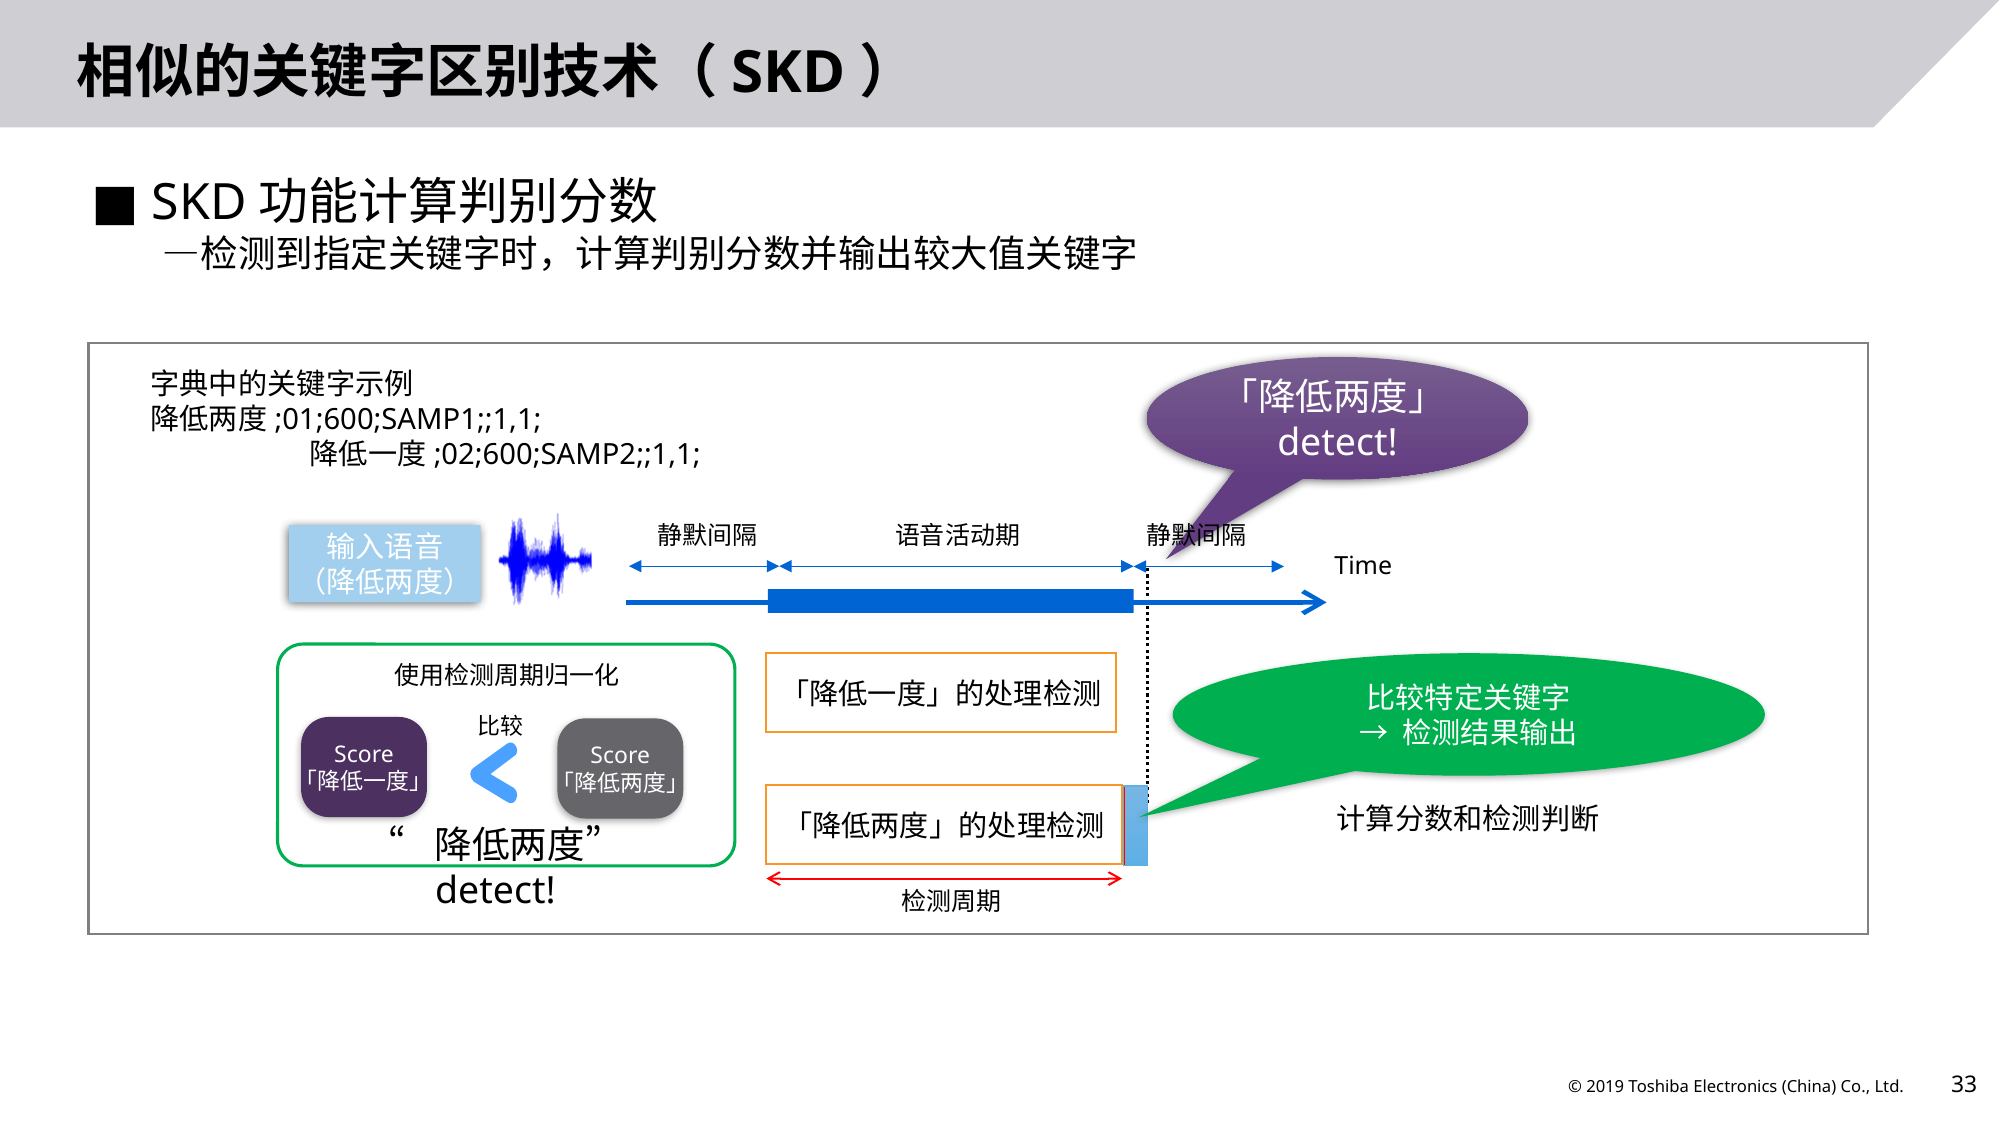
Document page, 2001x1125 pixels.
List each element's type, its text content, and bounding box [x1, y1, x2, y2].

title 相似的关键字区别技术（SKD） [0, 0, 1877, 123]
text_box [88, 343, 1869, 934]
list ■ SKD功能计算判别分数 —检测到指定关键字时，计算判别分数并输出较大值关键字 [76, 162, 1922, 299]
